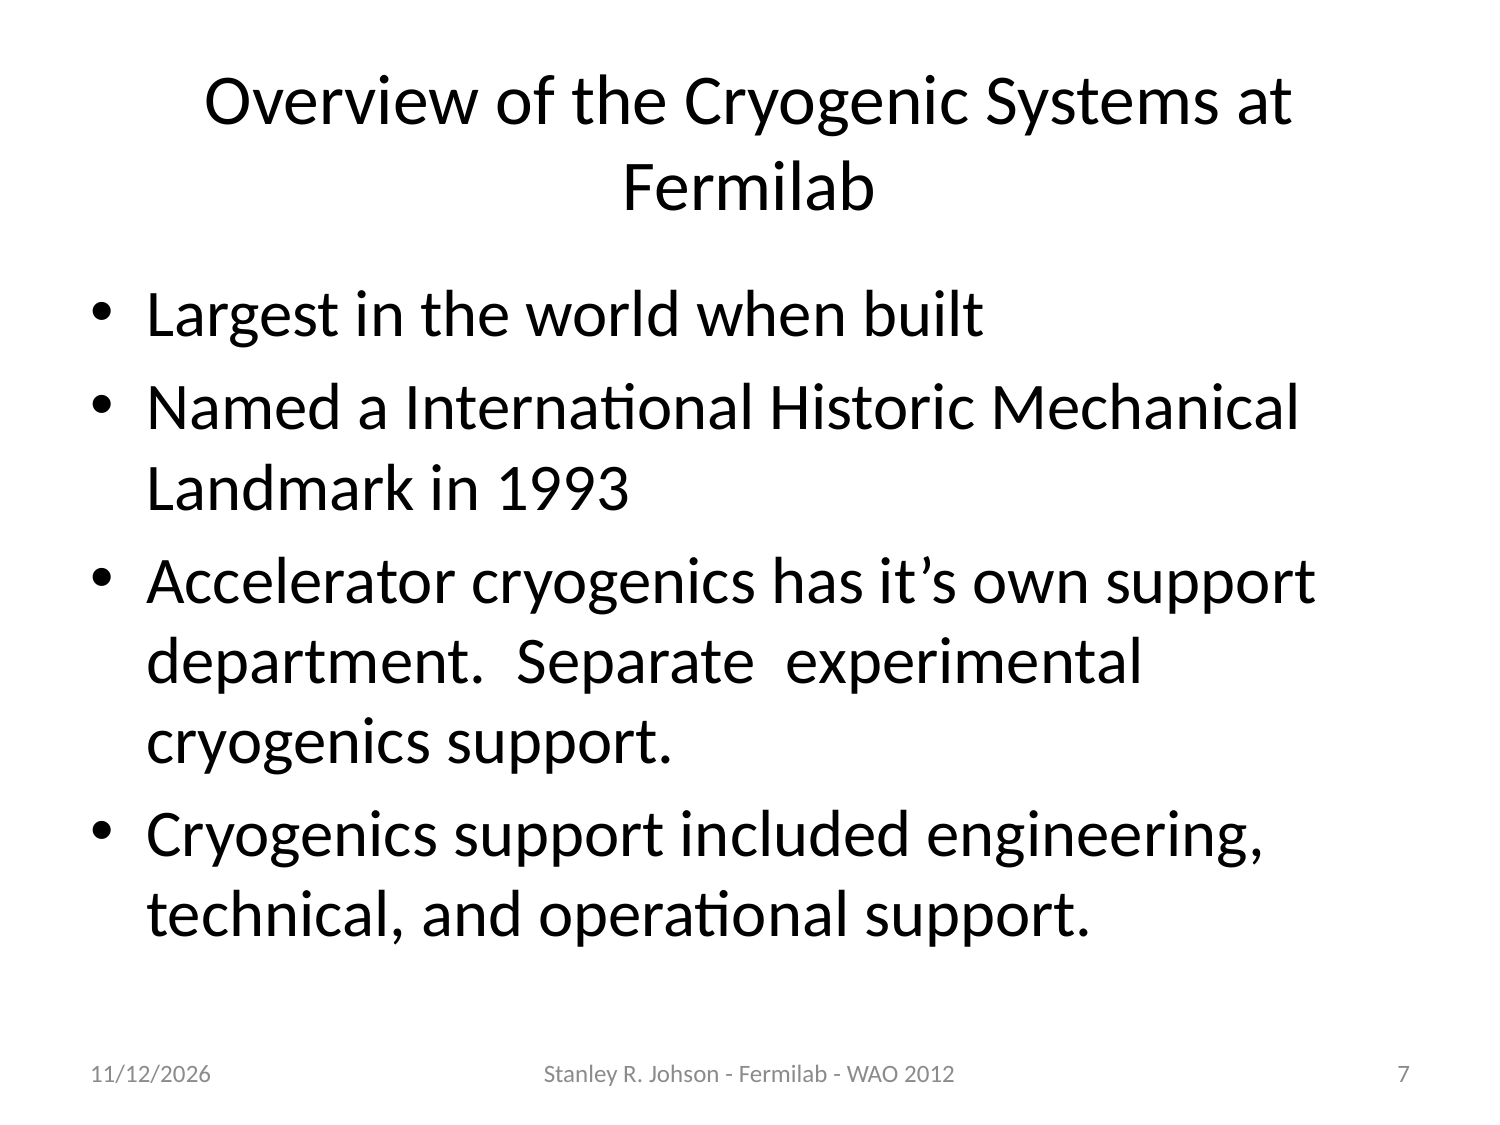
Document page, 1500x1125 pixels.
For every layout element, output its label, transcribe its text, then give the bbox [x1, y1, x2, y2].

footer Stanley R. Johson - Fermilab - WAO 2012 [512, 1042, 988, 1103]
title Overview of the Cryogenic Systems at Fermilab [75, 45, 1425, 233]
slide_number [75, 1042, 425, 1103]
list Largest in the world when built Named a International Historic Mechanical Landmark in 1993 Accelerator cryogenics has it’s own support department. Separate experimental cryogenics support. Cryogenics support included engineering, technical, and operational support. [75, 262, 1425, 1005]
slide_number 7 [1074, 1042, 1425, 1103]
